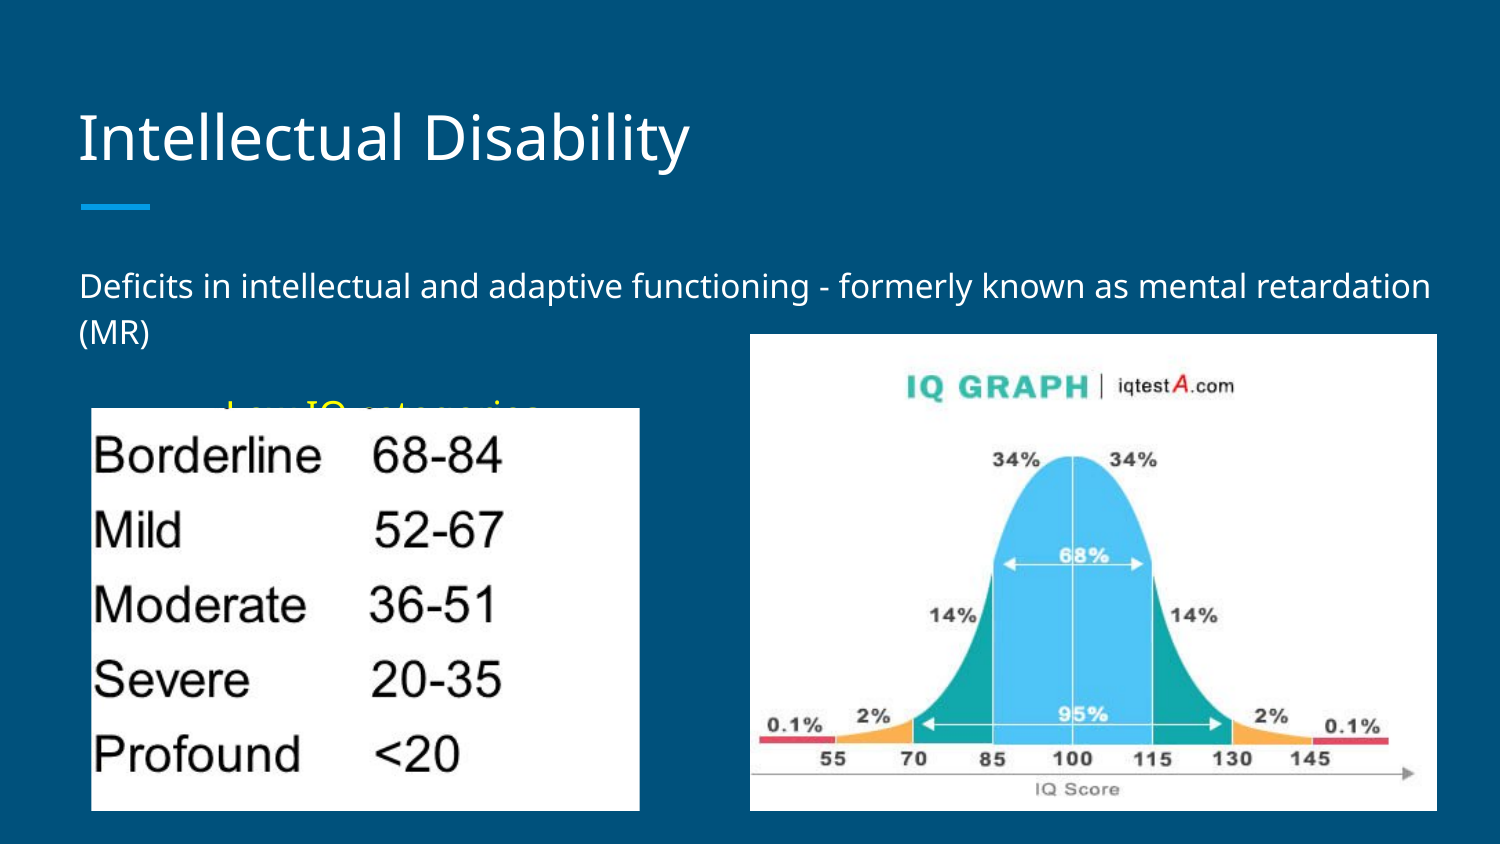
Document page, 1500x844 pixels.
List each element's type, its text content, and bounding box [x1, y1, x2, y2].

title Intellectual Disability [63, 75, 1437, 188]
list Deficits in intellectual and adaptive functioning - formerly known as mental retardation (MR) Low IQ categories [63, 244, 1475, 647]
picture [92, 408, 639, 810]
picture [751, 335, 1436, 810]
